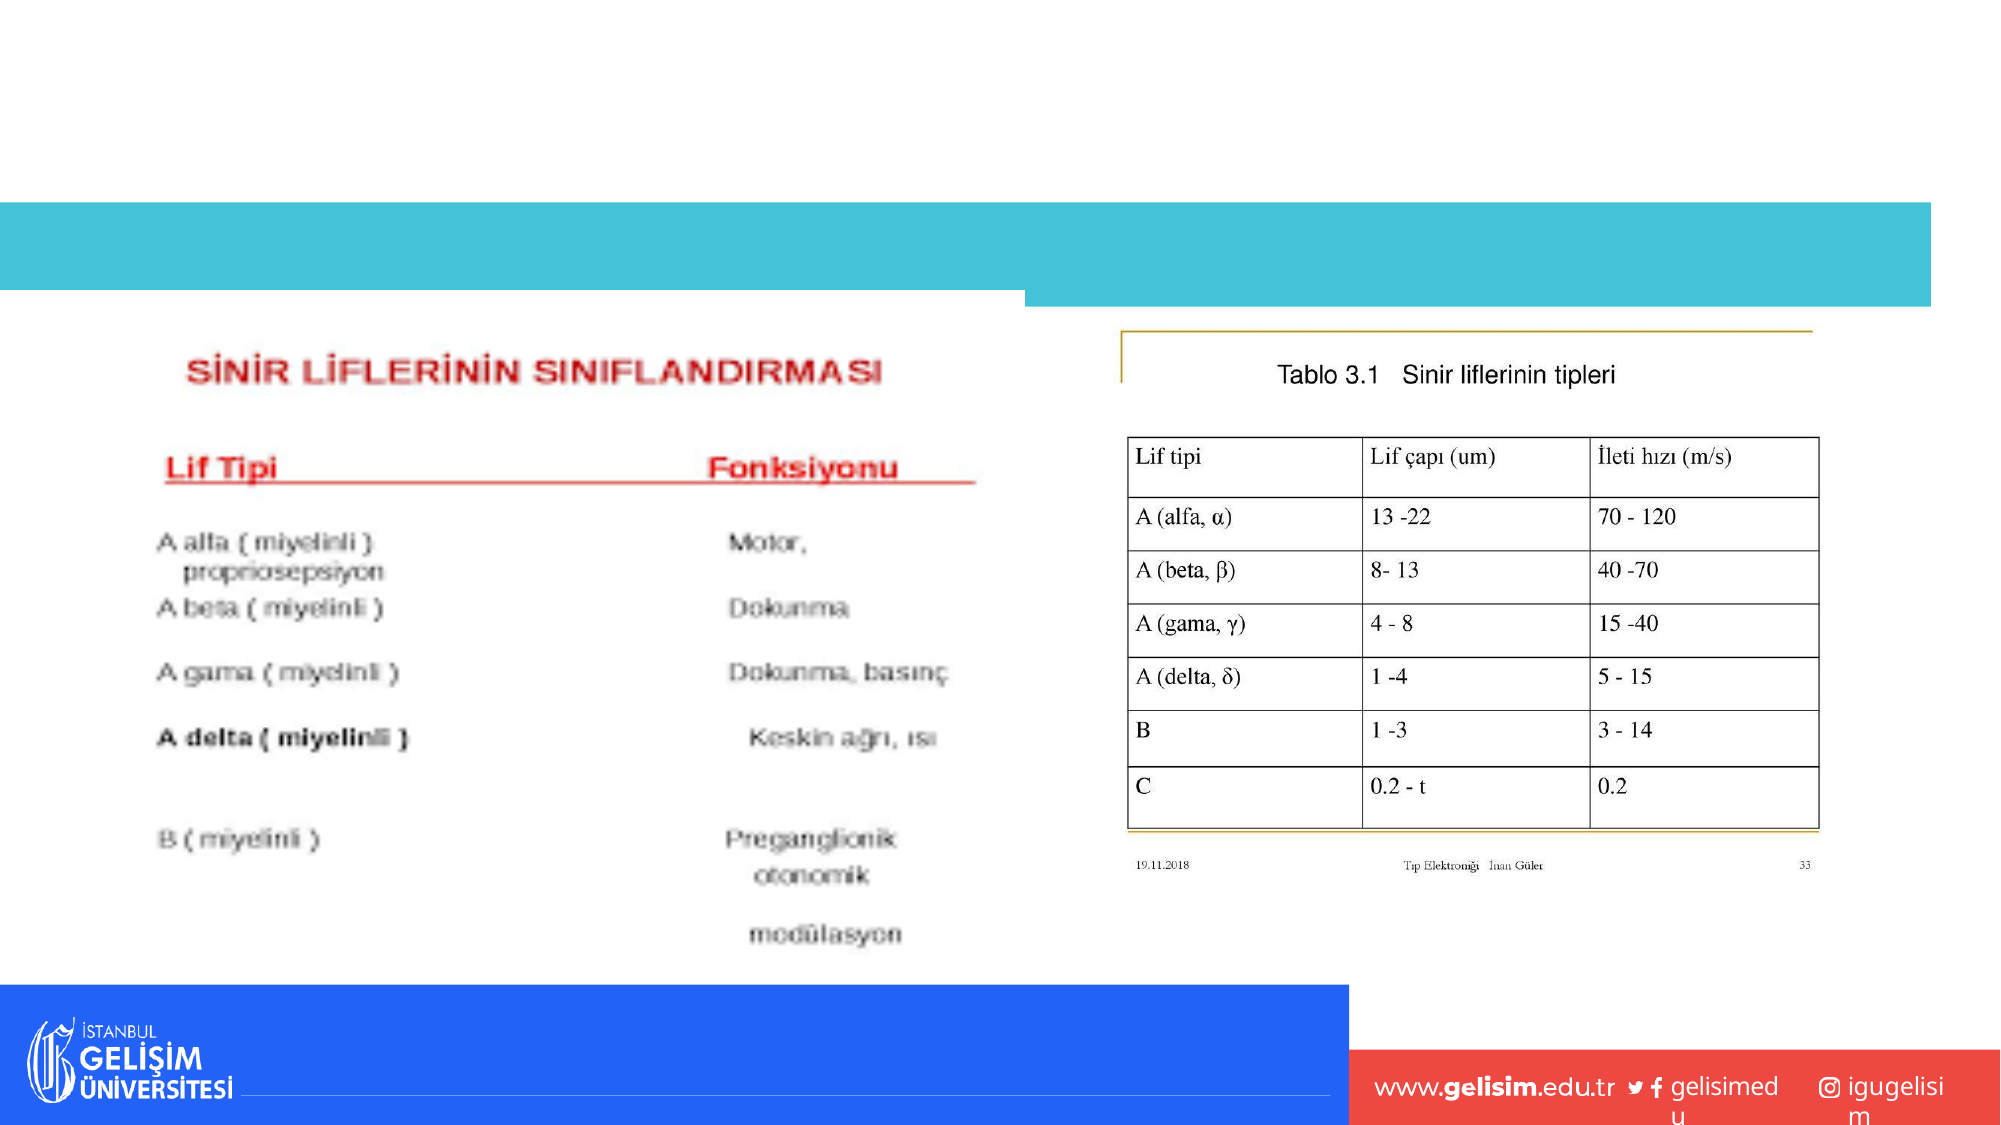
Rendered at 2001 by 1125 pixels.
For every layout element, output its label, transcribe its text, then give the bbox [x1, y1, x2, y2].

footer igugelisim [1845, 1070, 1957, 1125]
picture [1651, 1077, 1662, 1098]
picture [1576, 1082, 1589, 1096]
picture [0, 290, 1026, 956]
picture [1591, 1079, 1615, 1096]
slide_number gelisimedu [1668, 1070, 1788, 1125]
picture [1819, 1077, 1840, 1098]
picture [1112, 323, 1823, 877]
picture [1628, 1081, 1643, 1094]
picture [27, 1017, 232, 1103]
